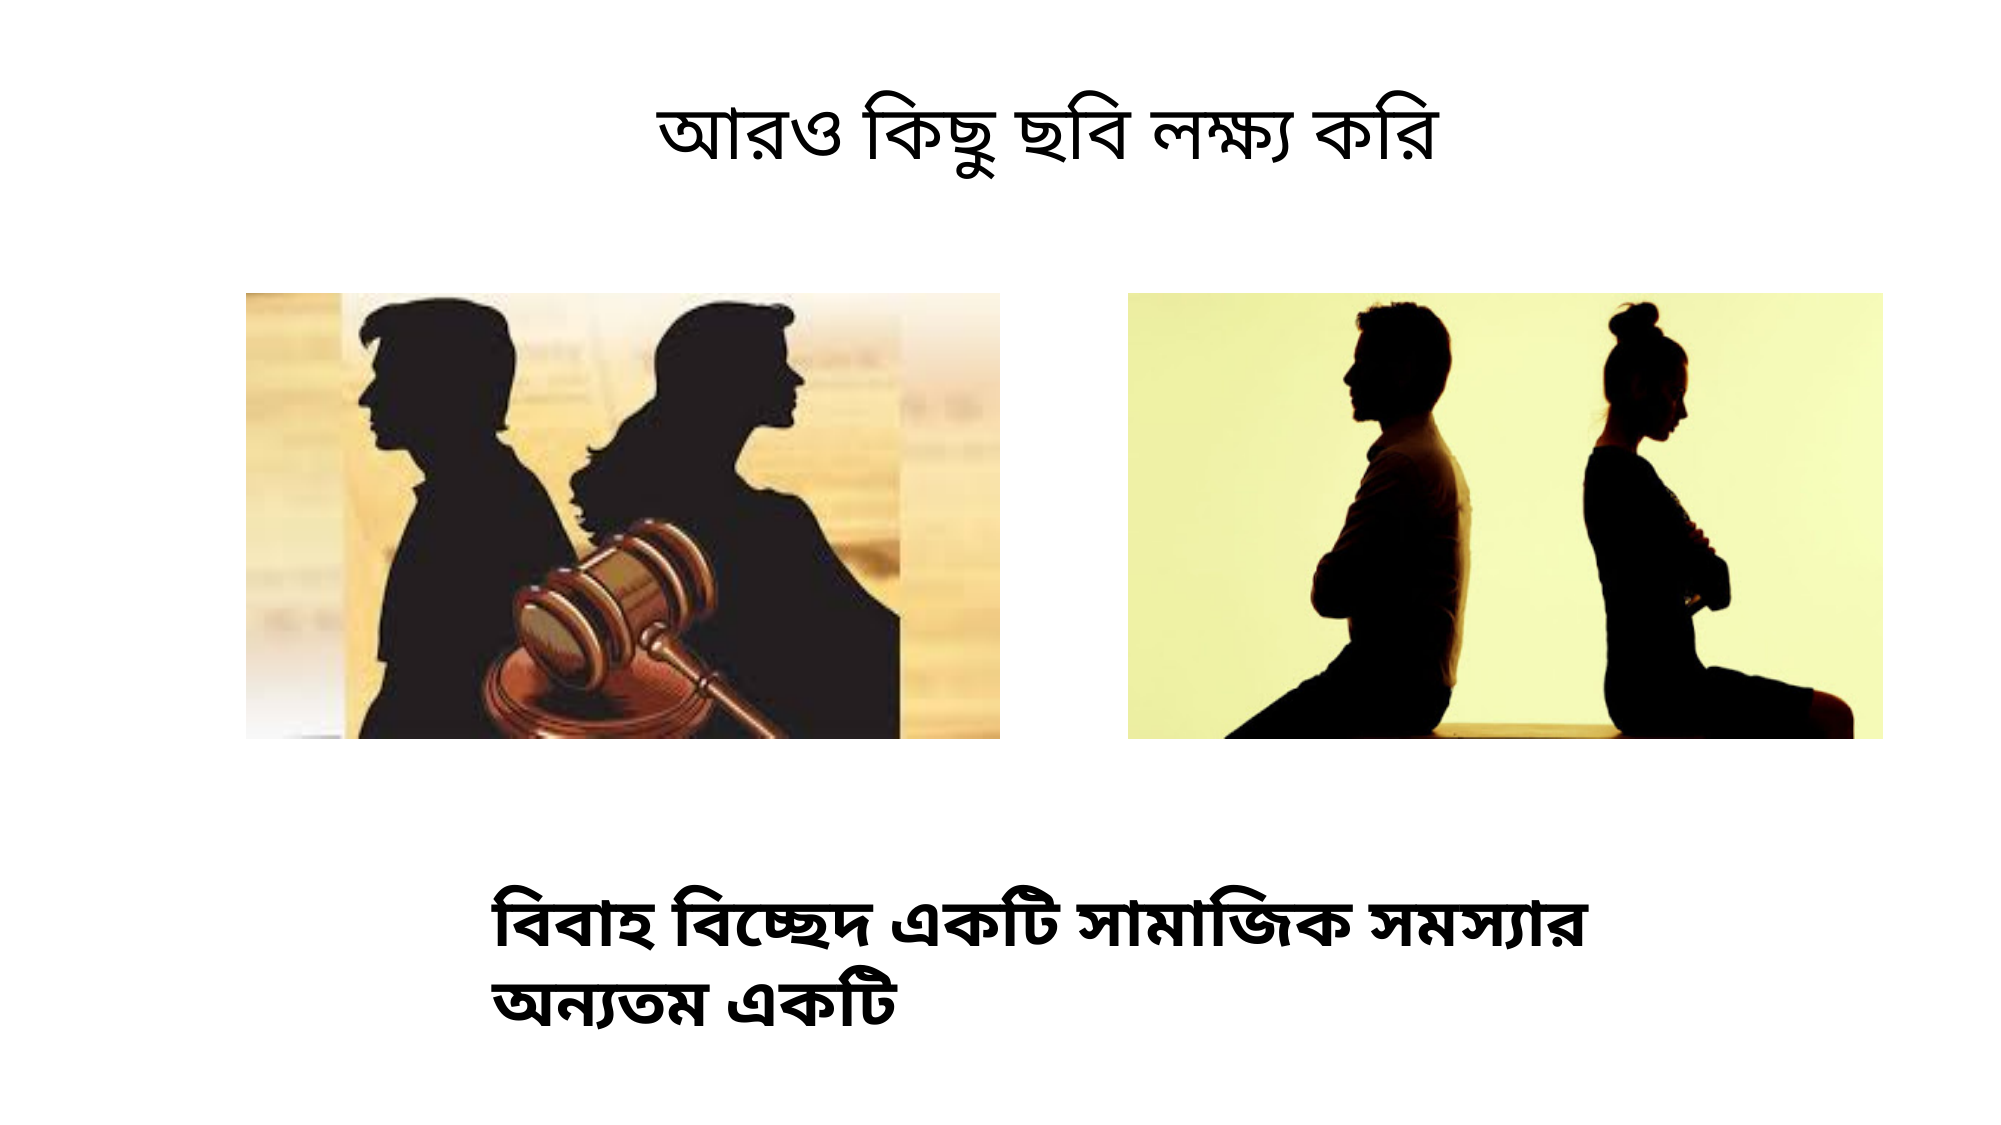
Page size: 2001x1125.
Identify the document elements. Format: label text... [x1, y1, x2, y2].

text_box বিবাহ বিচ্ছেদ একটি সামাজিক সমস্যার অন্যতম একটি [477, 872, 1701, 1047]
picture [1128, 293, 1883, 739]
text_box আরও কিছু ছবি লক্ষ্য করি [642, 77, 1454, 183]
picture [246, 293, 1001, 739]
